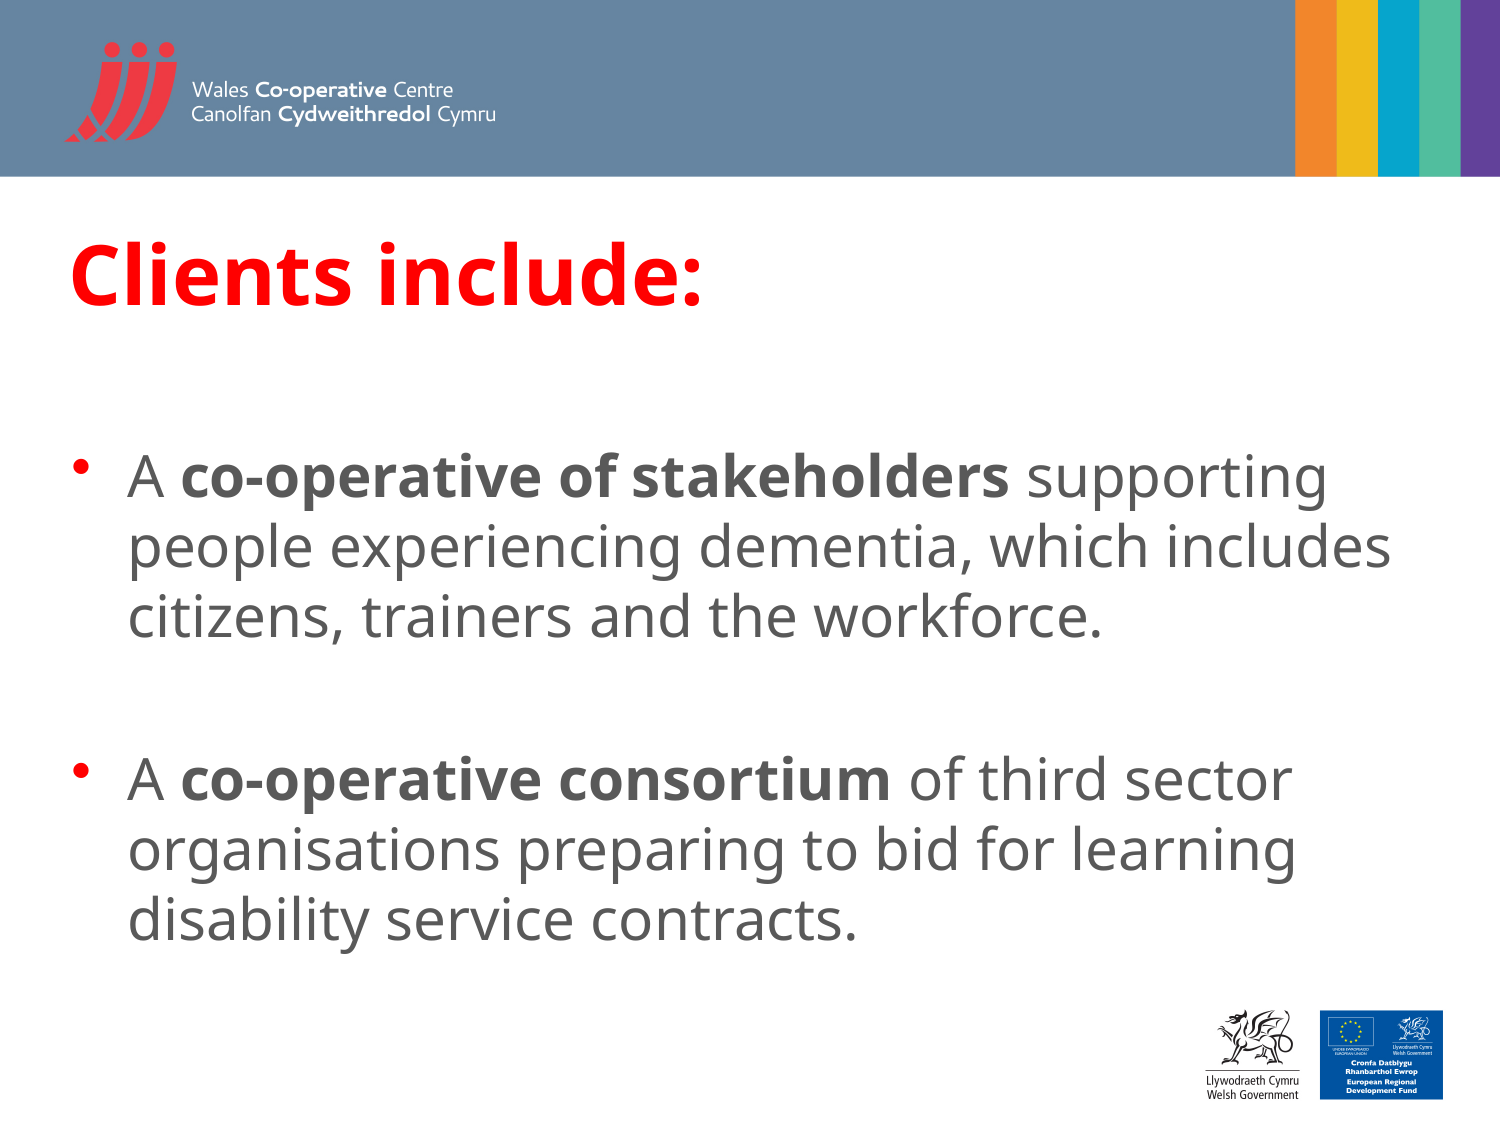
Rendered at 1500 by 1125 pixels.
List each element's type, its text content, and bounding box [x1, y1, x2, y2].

list A co-operative of stakeholders supporting people experiencing dementia, which includes citizens, trainers and the workforce. A co-operative consortium of third sector organisations preparing to bid for learning disability service contracts. [56, 349, 1444, 976]
title Clients include: [53, 214, 1450, 350]
picture [0, 0, 1500, 1125]
